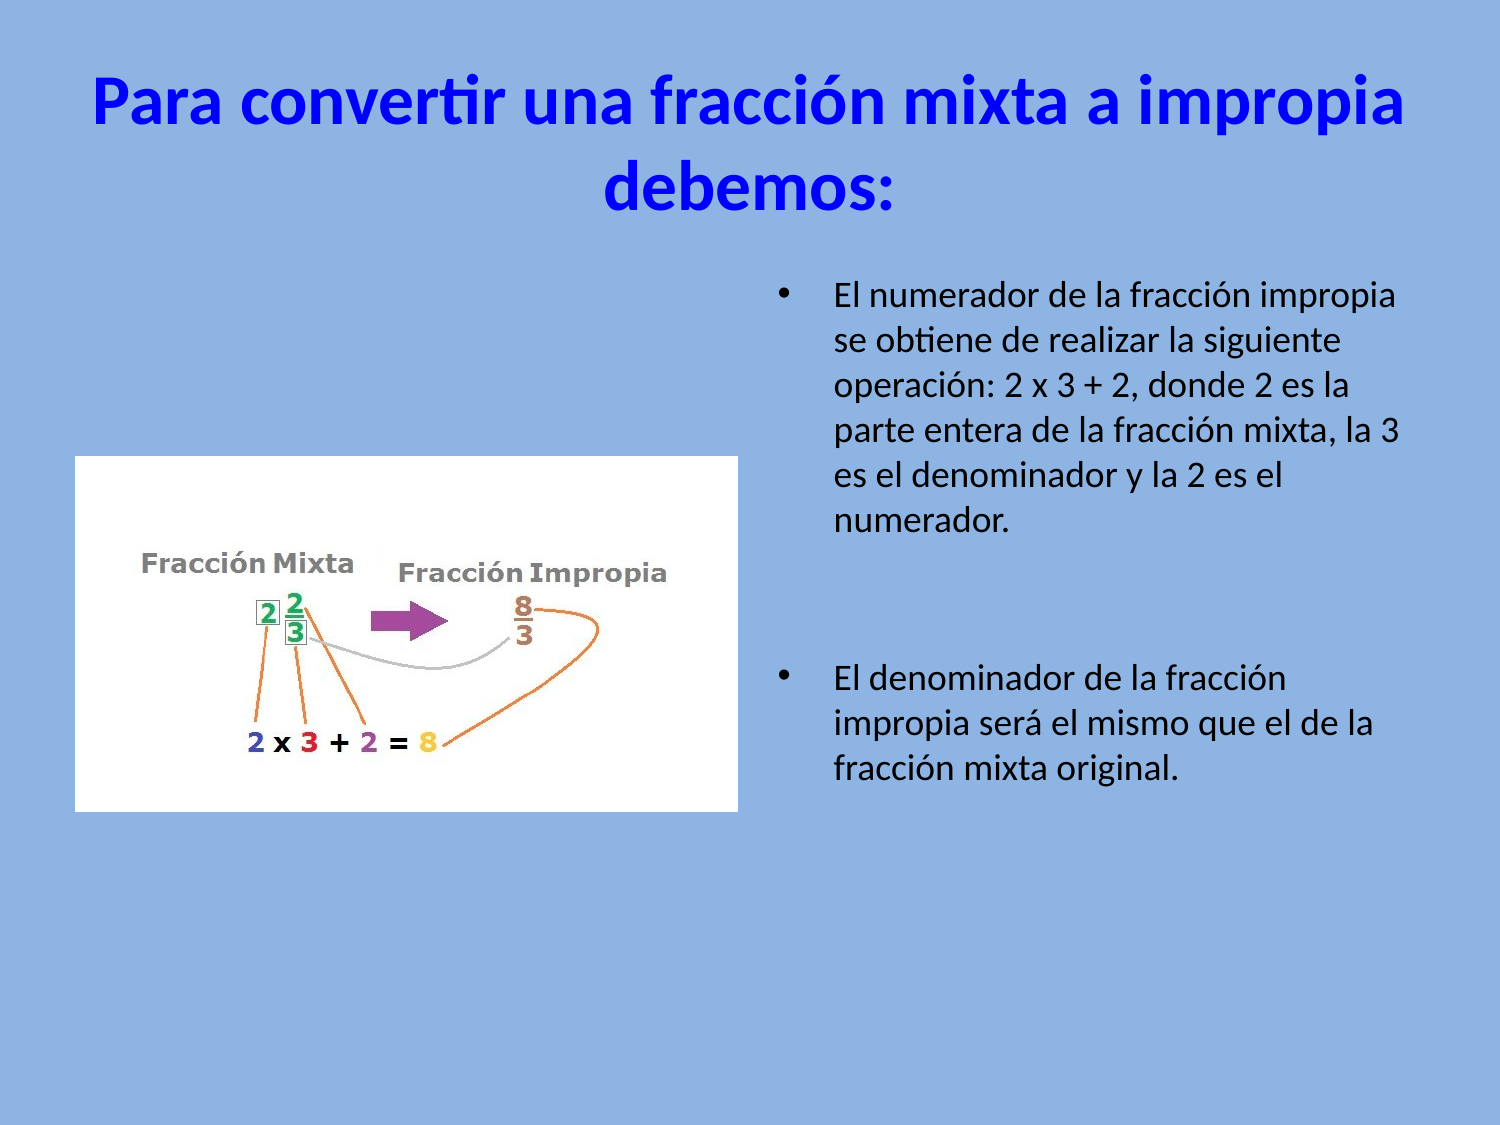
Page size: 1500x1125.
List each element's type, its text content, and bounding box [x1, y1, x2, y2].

list El numerador de la fracción impropia se obtiene de realizar la siguiente operación: 2 x 3 + 2, donde 2 es la parte entera de la fracción mixta, la 3 es el denominador y la 2 es el numerador. El denominador de la fracción impropia será el mismo que el de la fracción mixta original. [762, 262, 1425, 1005]
title Para convertir una fracción mixta a impropia debemos: [75, 45, 1425, 233]
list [74, 262, 738, 1006]
